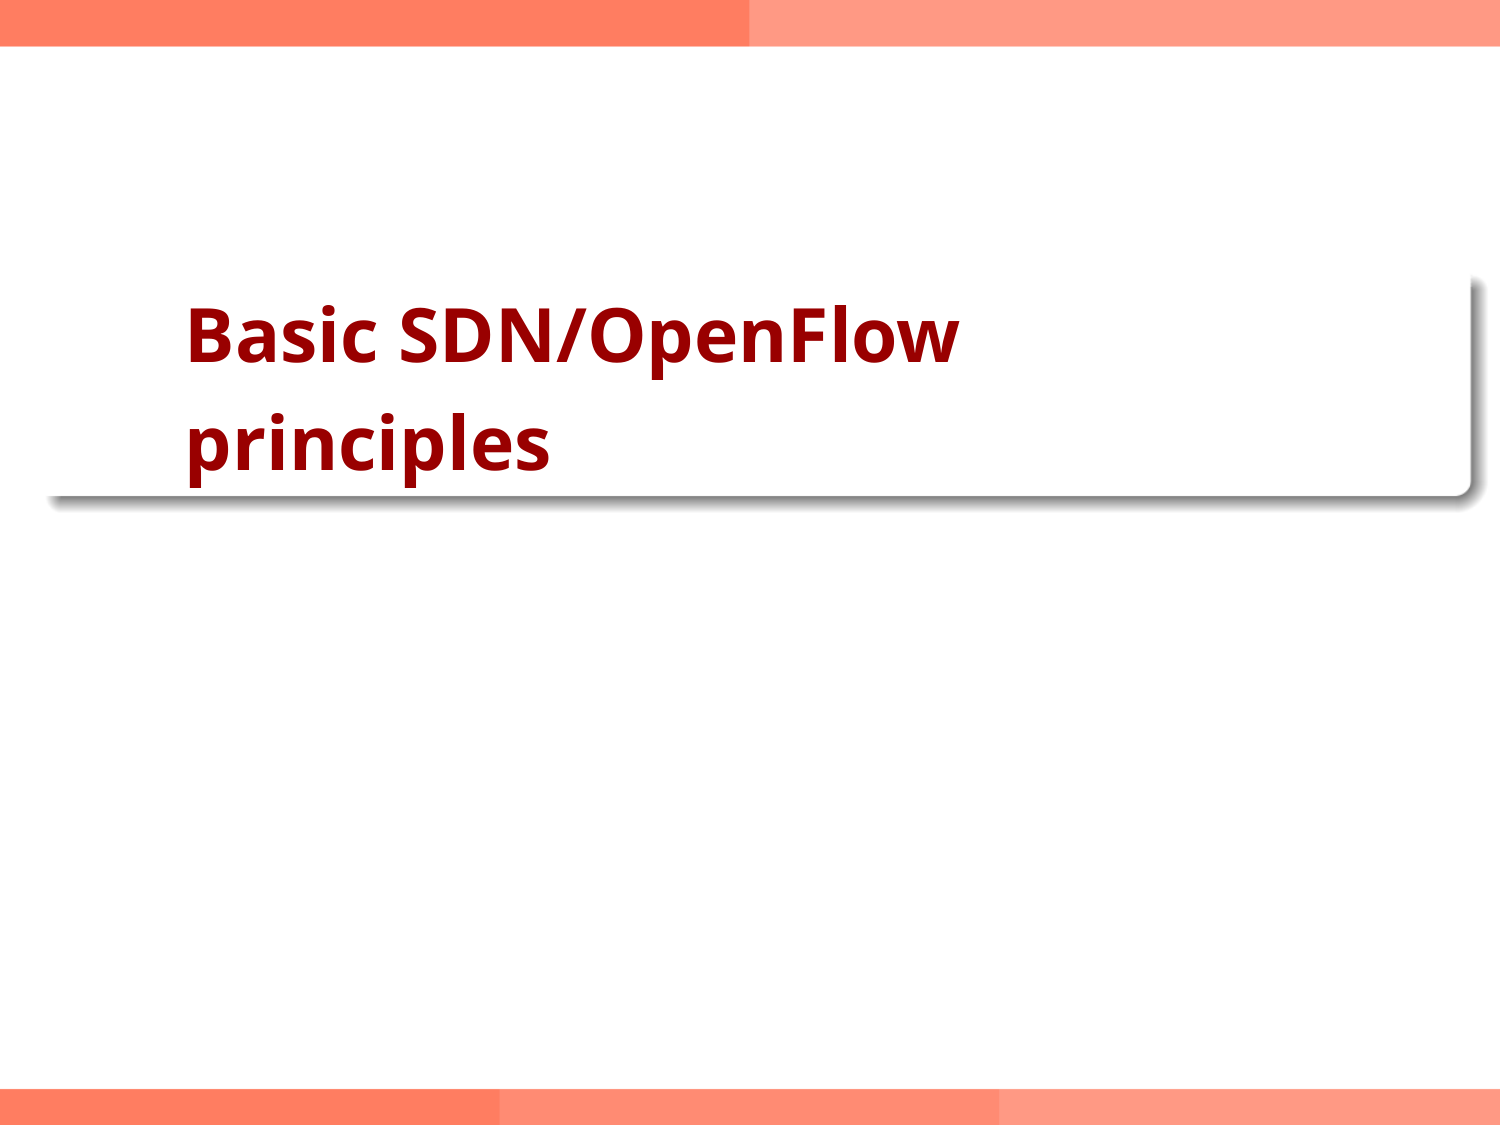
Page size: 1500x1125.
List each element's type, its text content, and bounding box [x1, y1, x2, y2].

title Basic SDN/OpenFlow principles [169, 297, 1338, 458]
picture [0, 0, 1500, 1125]
